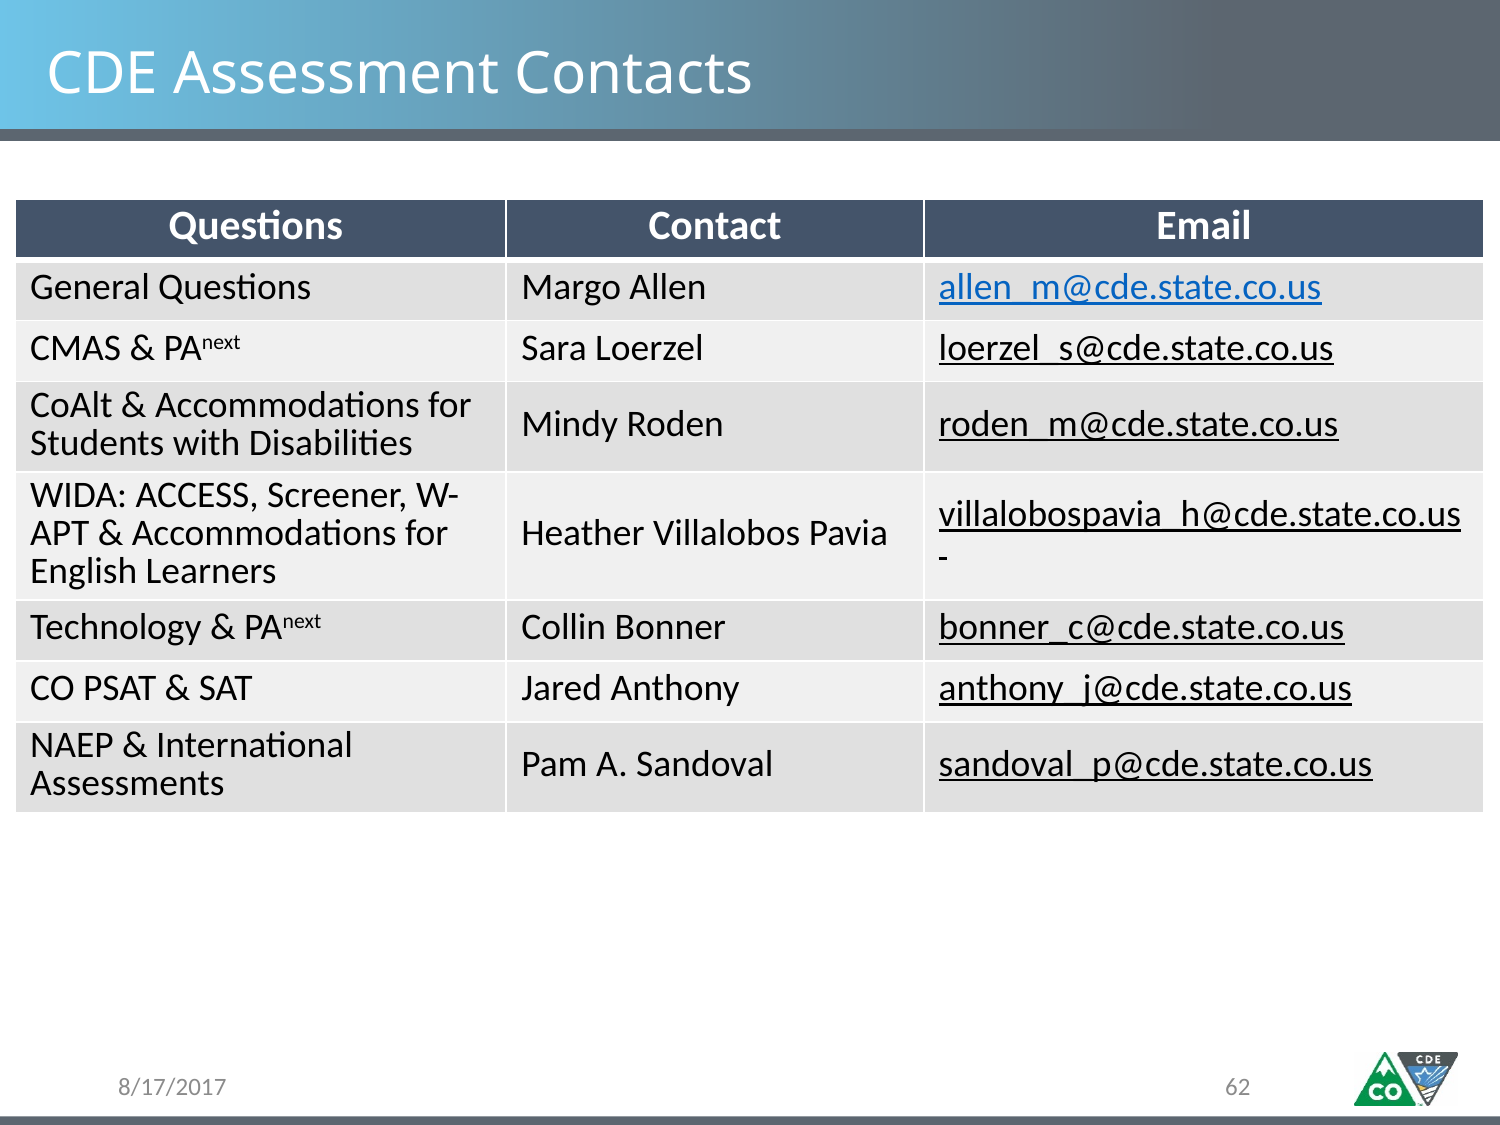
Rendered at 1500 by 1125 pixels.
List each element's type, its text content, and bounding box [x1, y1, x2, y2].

table_cell Technology & PAnext [16, 601, 505, 660]
table_header Contact [507, 200, 923, 257]
table_cell Jared Anthony [507, 662, 923, 721]
table_header Questions [16, 200, 505, 257]
table_cell roden_m@cde.state.co.us [925, 382, 1483, 471]
table_cell CMAS & PAnext [16, 321, 505, 381]
table_cell WIDA: ACCESS, Screener, W-APT & Accommodations for English Learners [16, 473, 505, 599]
table_cell Heather Villalobos Pavia [507, 473, 923, 599]
table_cell allen_m@cde.state.co.us [925, 263, 1483, 320]
table_cell Mindy Roden [507, 382, 923, 471]
table_cell Margo Allen [507, 263, 923, 320]
table_cell villalobospavia_h@cde.state.co.us [925, 473, 1483, 599]
table_cell CO PSAT & SAT [16, 662, 505, 721]
table_cell loerzel_s@cde.state.co.us [925, 321, 1483, 381]
table_cell NAEP & International Assessments [16, 723, 505, 812]
table_cell bonner_c@cde.state.co.us [925, 601, 1483, 660]
title CDE Assessment Contacts [31, 31, 1326, 117]
table_cell sandoval_p@cde.state.co.us [925, 723, 1483, 812]
table_cell General Questions [16, 263, 505, 320]
table_cell Collin Bonner [507, 601, 923, 660]
table_cell Pam A. Sandoval [507, 723, 923, 812]
picture [1354, 1052, 1458, 1106]
table_cell CoAlt & Accommodations for Students with Disabilities [16, 382, 505, 471]
table_cell anthony_j@cde.state.co.us [925, 662, 1483, 721]
table_cell Sara Loerzel [507, 321, 923, 381]
table_header Email [925, 200, 1483, 257]
